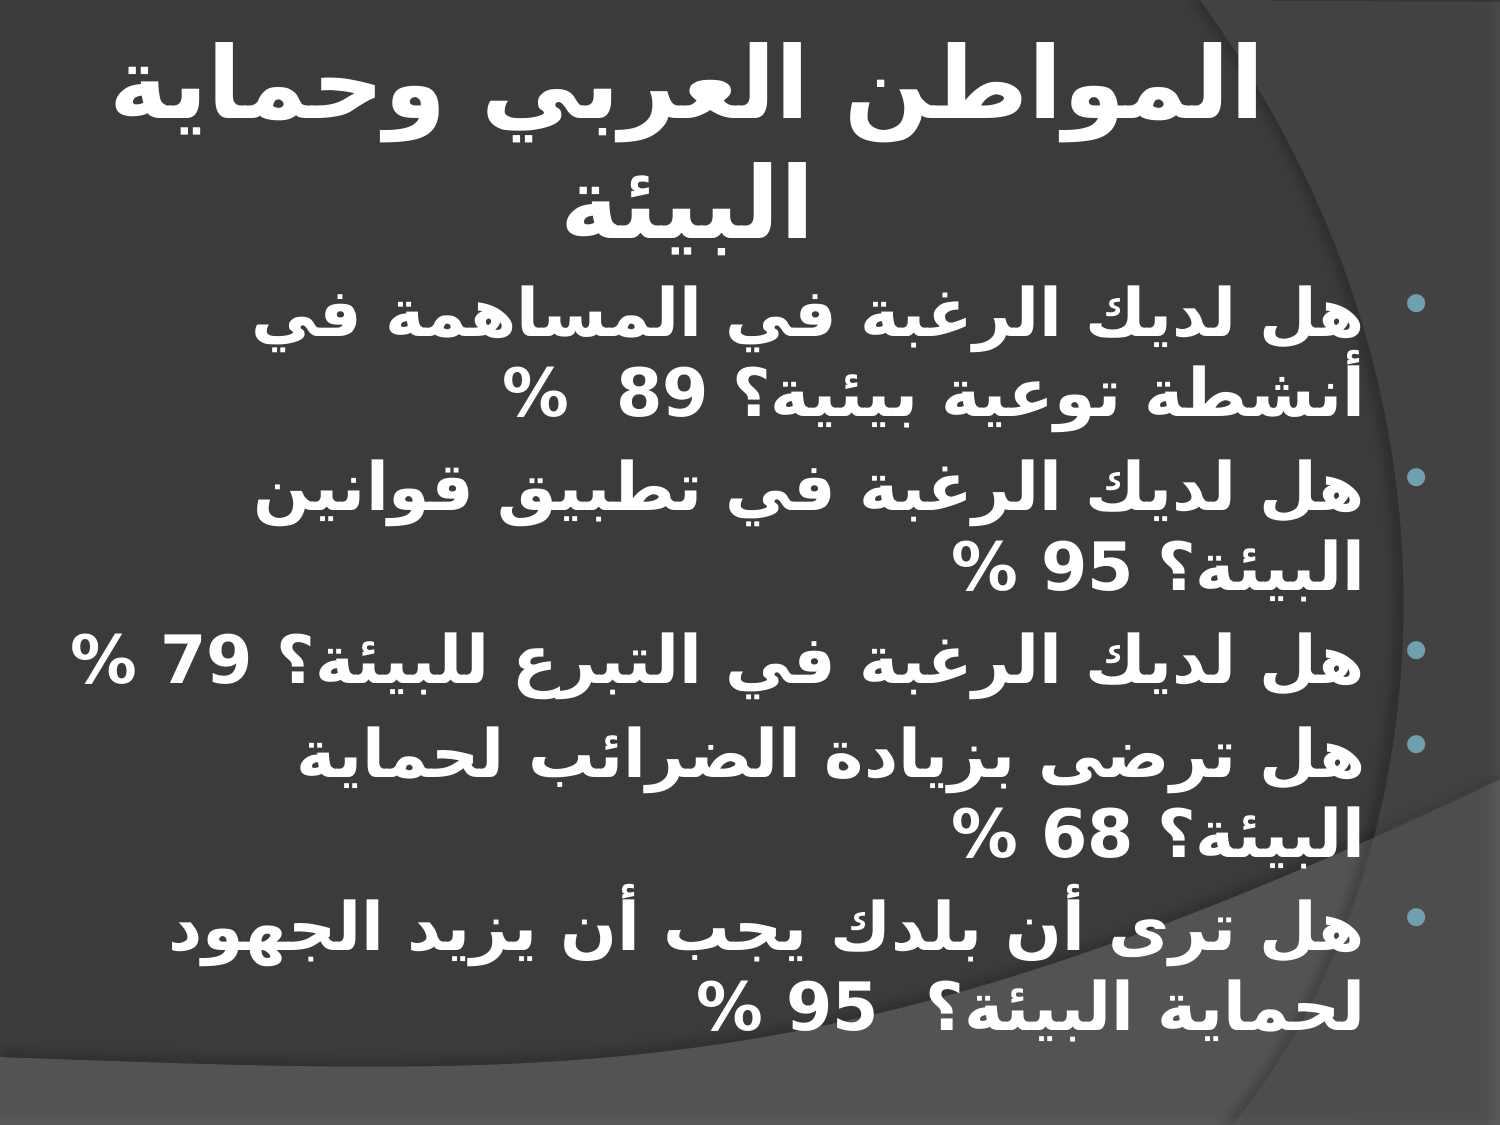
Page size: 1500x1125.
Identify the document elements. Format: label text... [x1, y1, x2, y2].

title المواطن العربي وحماية البيئة [75, 45, 1300, 233]
list هل لديك الرغبة في المساهمة في أنشطة توعية بيئية؟ 89 % هل لديك الرغبة في تطبيق قوانين البيئة؟ 95 % هل لديك الرغبة في التبرع للبيئة؟ 79 % هل ترضى بزيادة الضرائب لحماية البيئة؟ 68 % هل ترى أن بلدك يجب أن يزيد الجهود لحماية البيئة؟ 95 % [50, 262, 1450, 1088]
